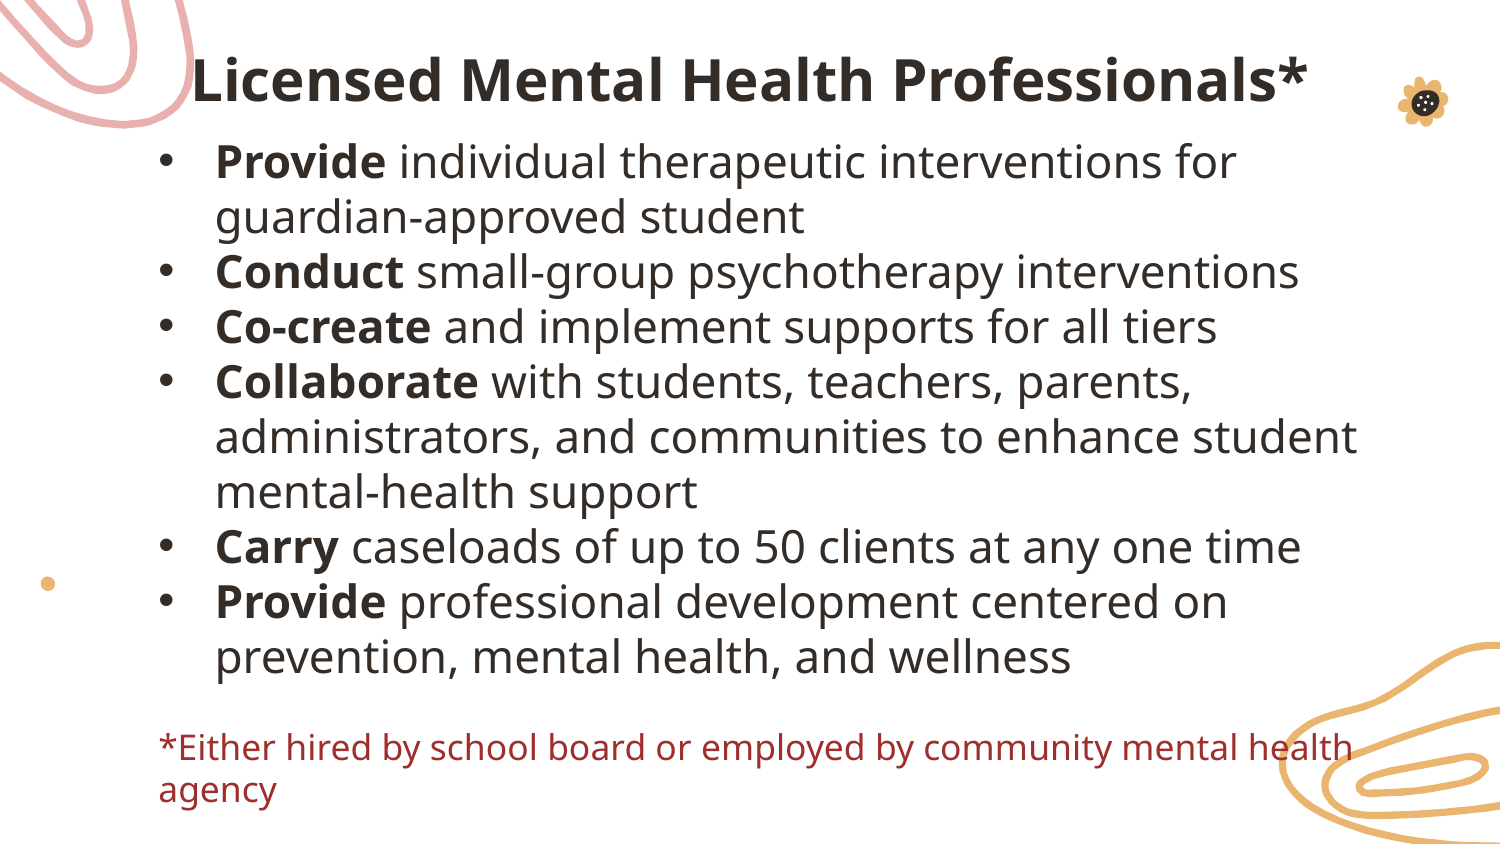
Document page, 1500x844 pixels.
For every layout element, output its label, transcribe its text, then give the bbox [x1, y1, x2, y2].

subtitle Provide individual therapeutic interventions for guardian-approved student Conduct small-group psychotherapy interventions Co-create and implement supports for all tiers Collaborate with students, teachers, parents, administrators, and communities to enhance student mental-health support Carry caseloads of up to 50 clients at any one time Provide professional development centered on prevention, mental health, and wellness *Either hired by school board or employed by community mental health agency [143, 459, 1375, 593]
title Licensed Mental Health Professionals* [0, 27, 1500, 205]
